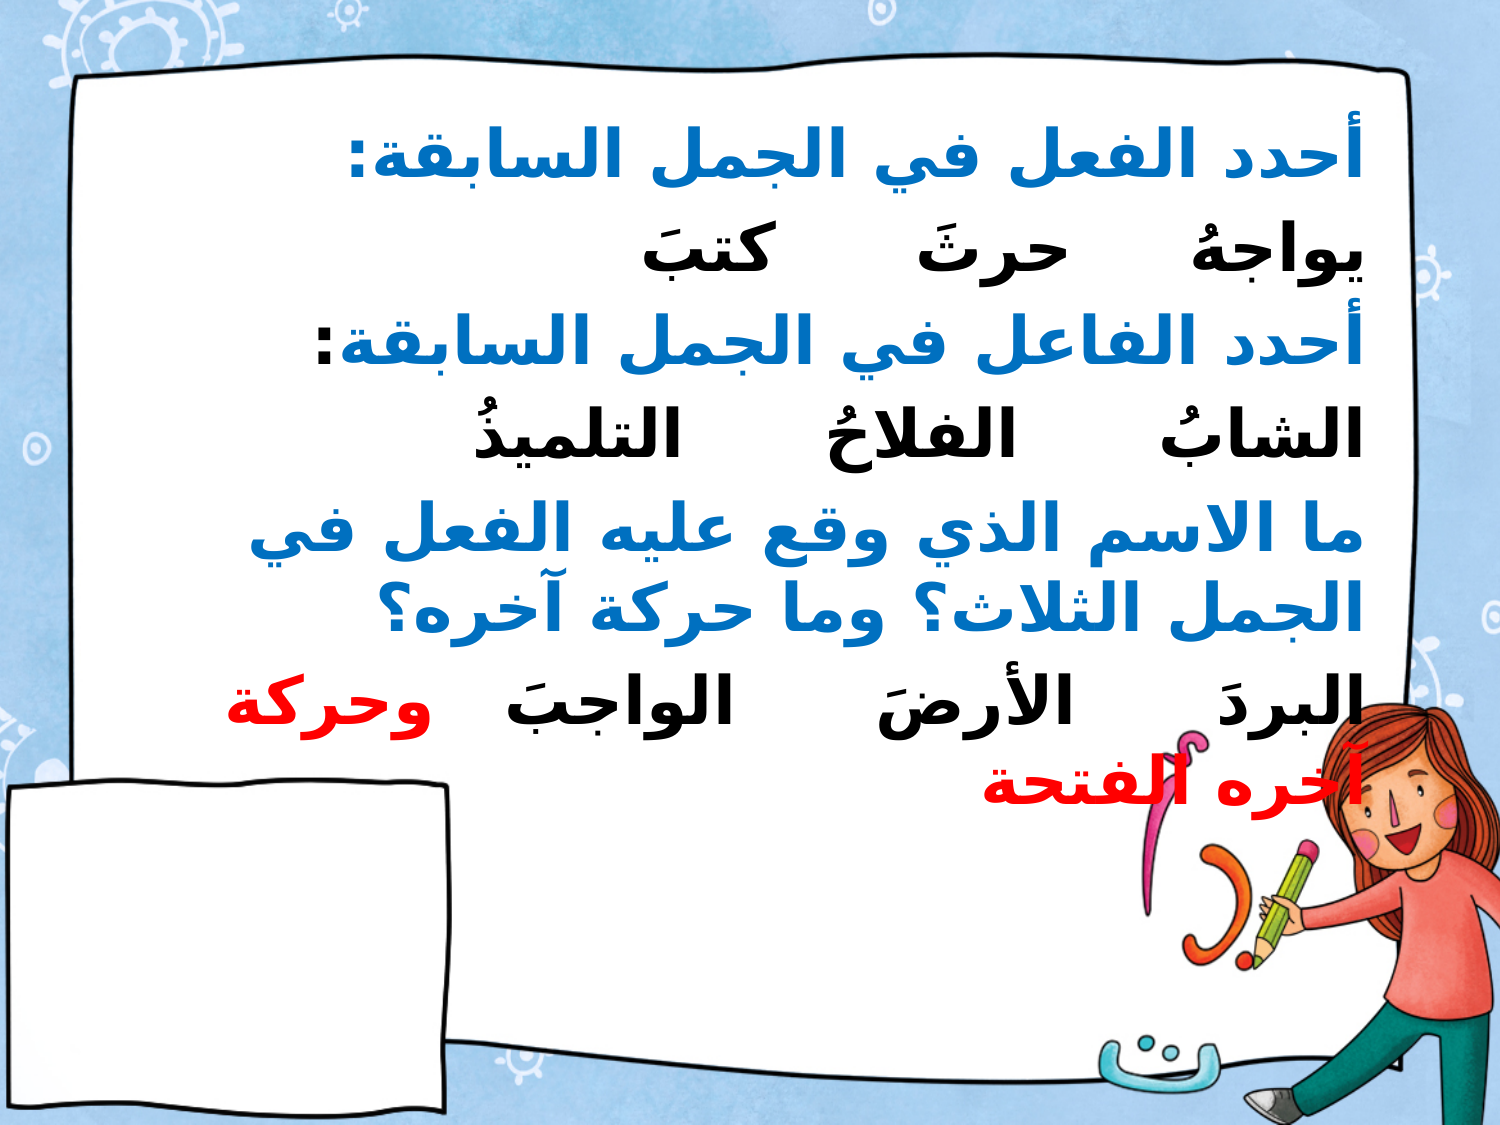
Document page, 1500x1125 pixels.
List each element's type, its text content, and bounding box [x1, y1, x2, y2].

picture [0, 0, 1500, 1125]
list أحدد الفعل في الجمل السابقة: يواجهُ حرثَ كتبَ أحدد الفاعل في الجمل السابقة: الشابُ الفلاحُ التلميذُ ما الاسم الذي وقع عليه الفعل في الجمل الثلاث؟ وما حركة آخره؟ البردَ الأرضَ الواجبَ وحركة آخره الفتحة [75, 103, 1383, 1078]
